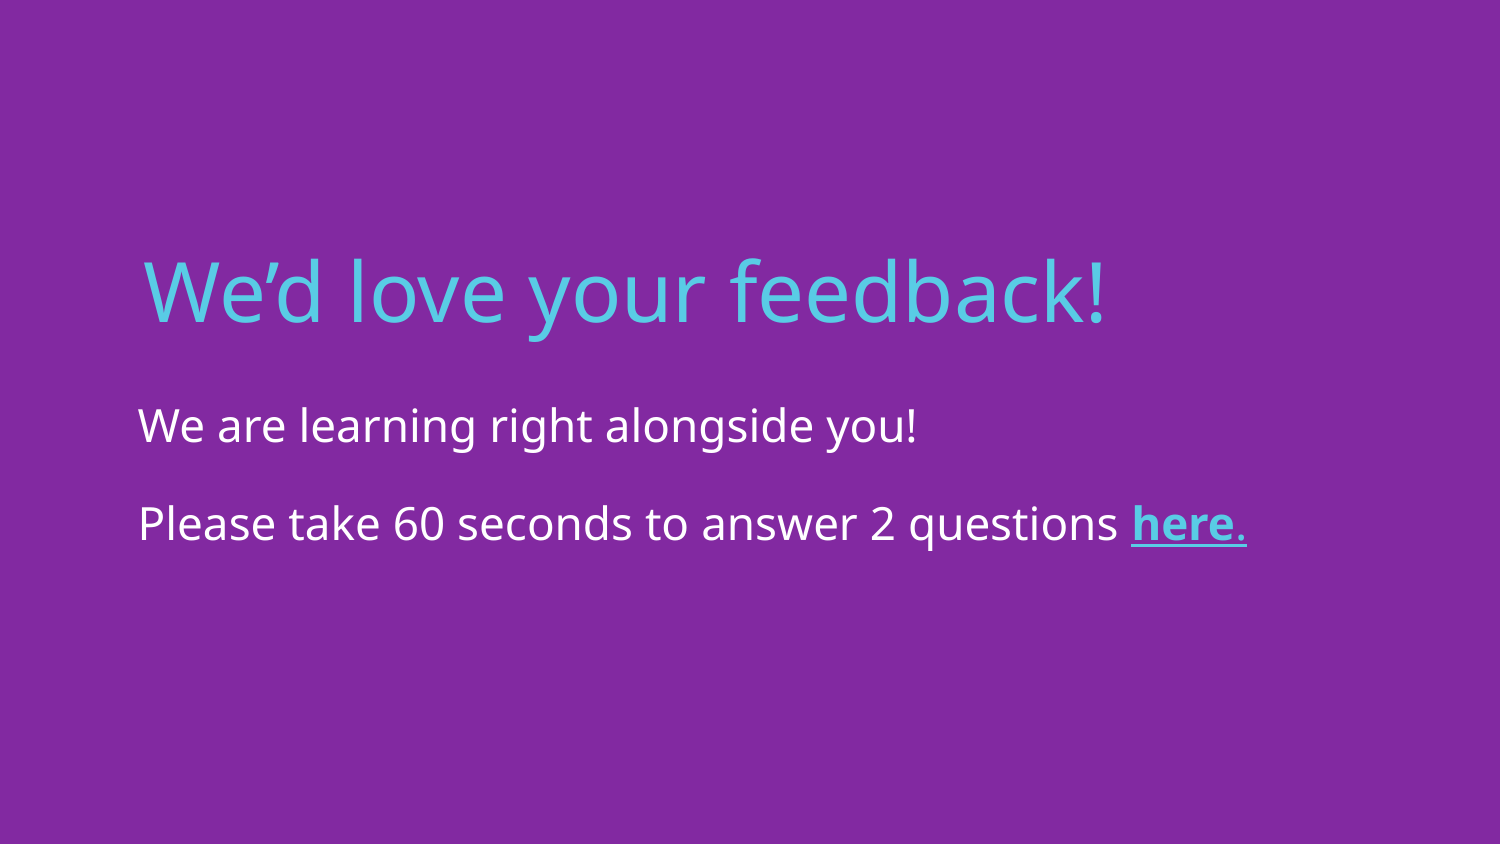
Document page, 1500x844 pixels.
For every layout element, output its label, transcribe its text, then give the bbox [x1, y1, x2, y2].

text_box We are learning right alongside you! Please take 60 seconds to answer 2 questions here. [137, 388, 1372, 620]
text_box We’d love your feedback! [128, 223, 1344, 343]
